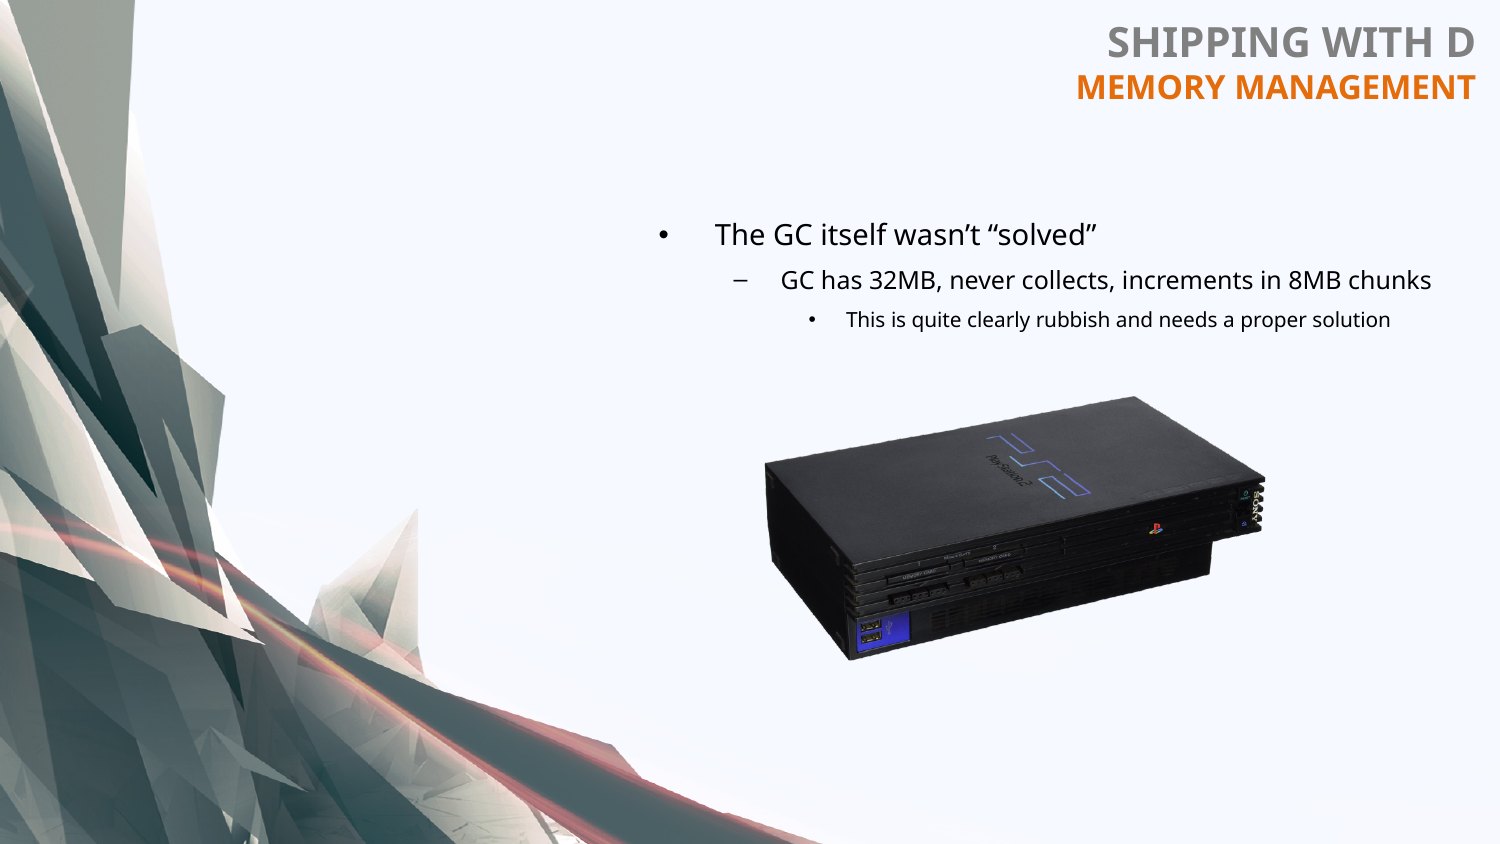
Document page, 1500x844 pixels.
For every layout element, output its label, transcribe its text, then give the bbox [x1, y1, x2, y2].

picture [0, 0, 1500, 844]
text_box The GC itself wasn’t “solved” GC has 32MB, never collects, increments in 8MB chunks This is quite clearly rubbish and needs a proper solution [643, 209, 1459, 422]
text_box SHIPPING WITH D MEMORY MANAGEMENT [537, 8, 1492, 114]
